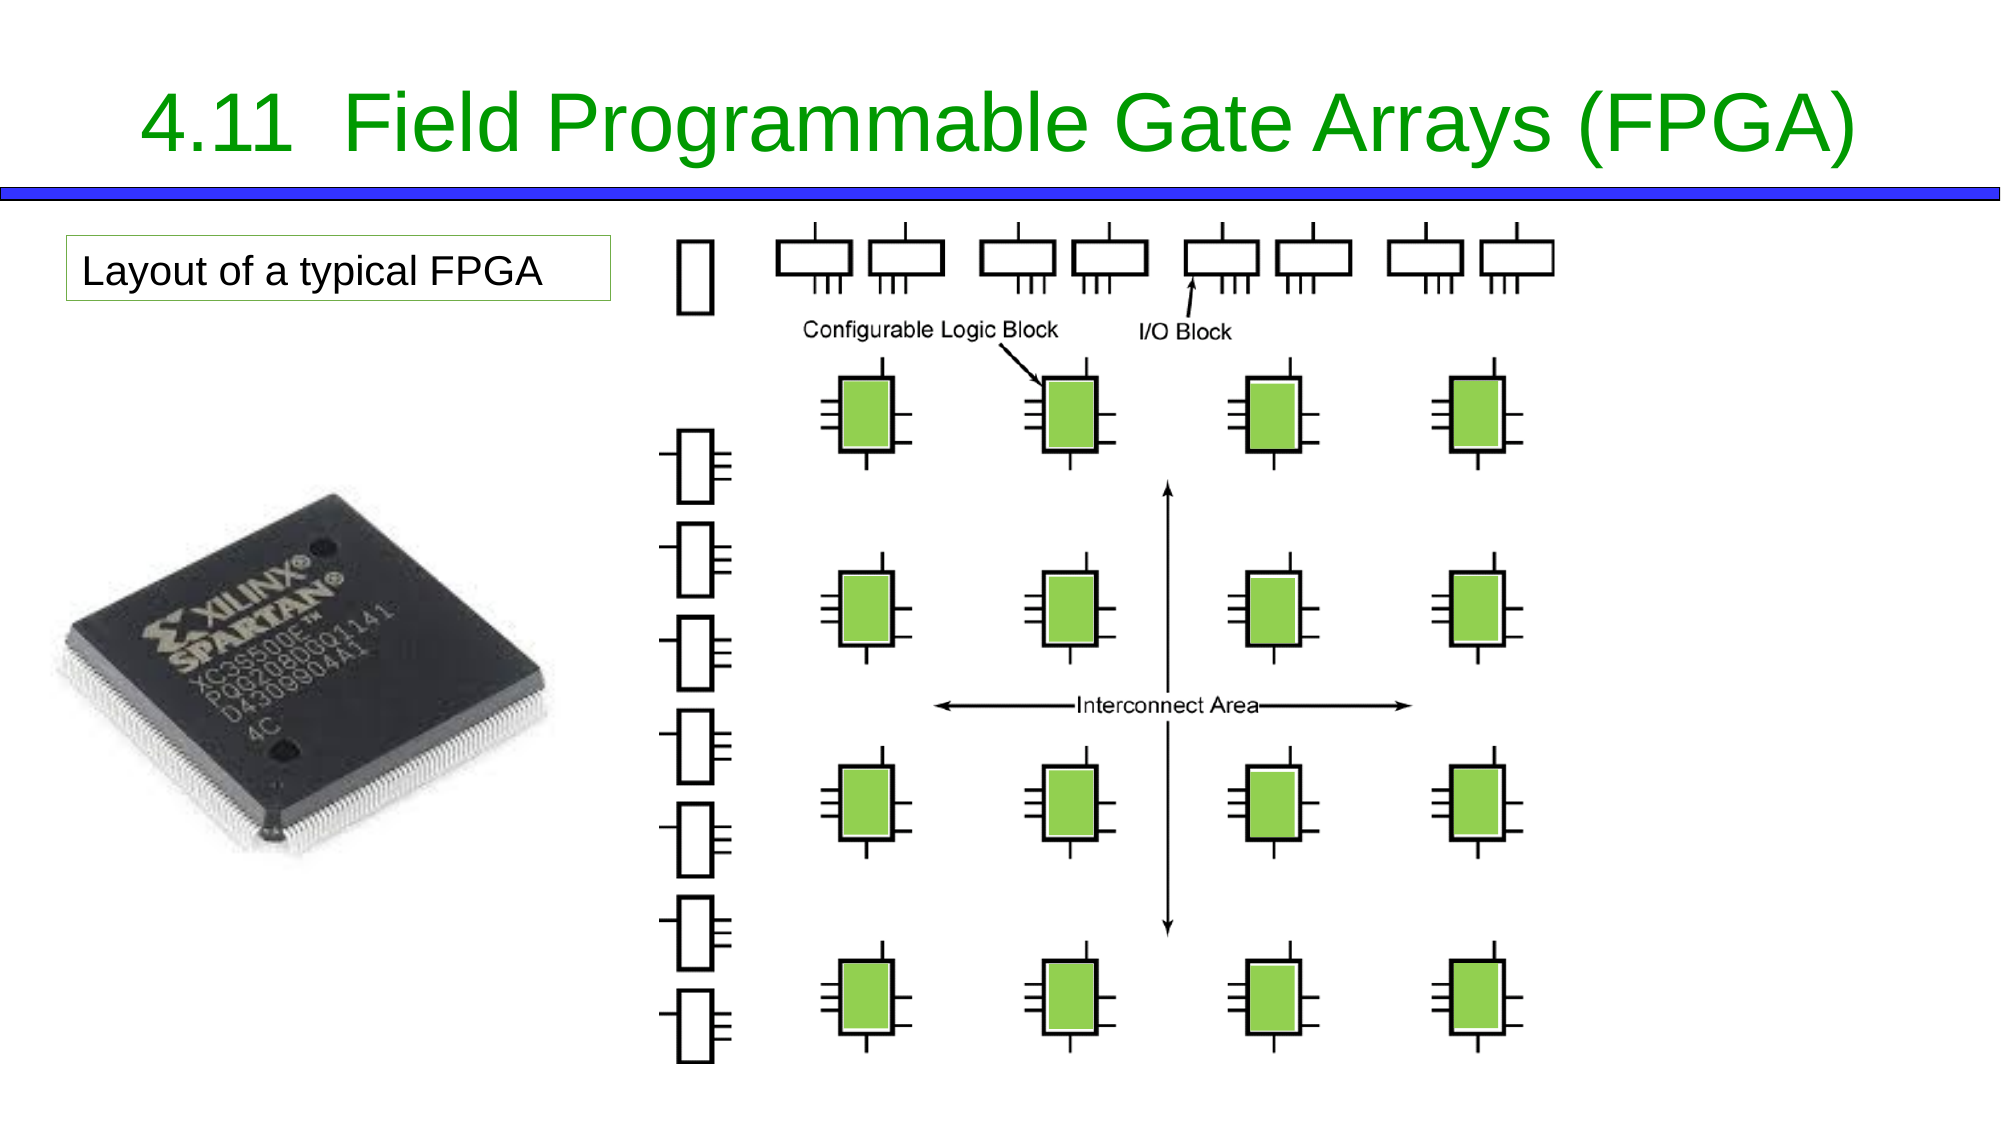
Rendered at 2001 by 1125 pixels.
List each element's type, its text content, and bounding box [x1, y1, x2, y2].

title 4.11 Field Programmable Gate Arrays (FPGA) [43, 31, 1957, 219]
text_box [633, 216, 1563, 1074]
picture [32, 408, 577, 953]
text_box Layout of a typical FPGA [66, 235, 611, 301]
